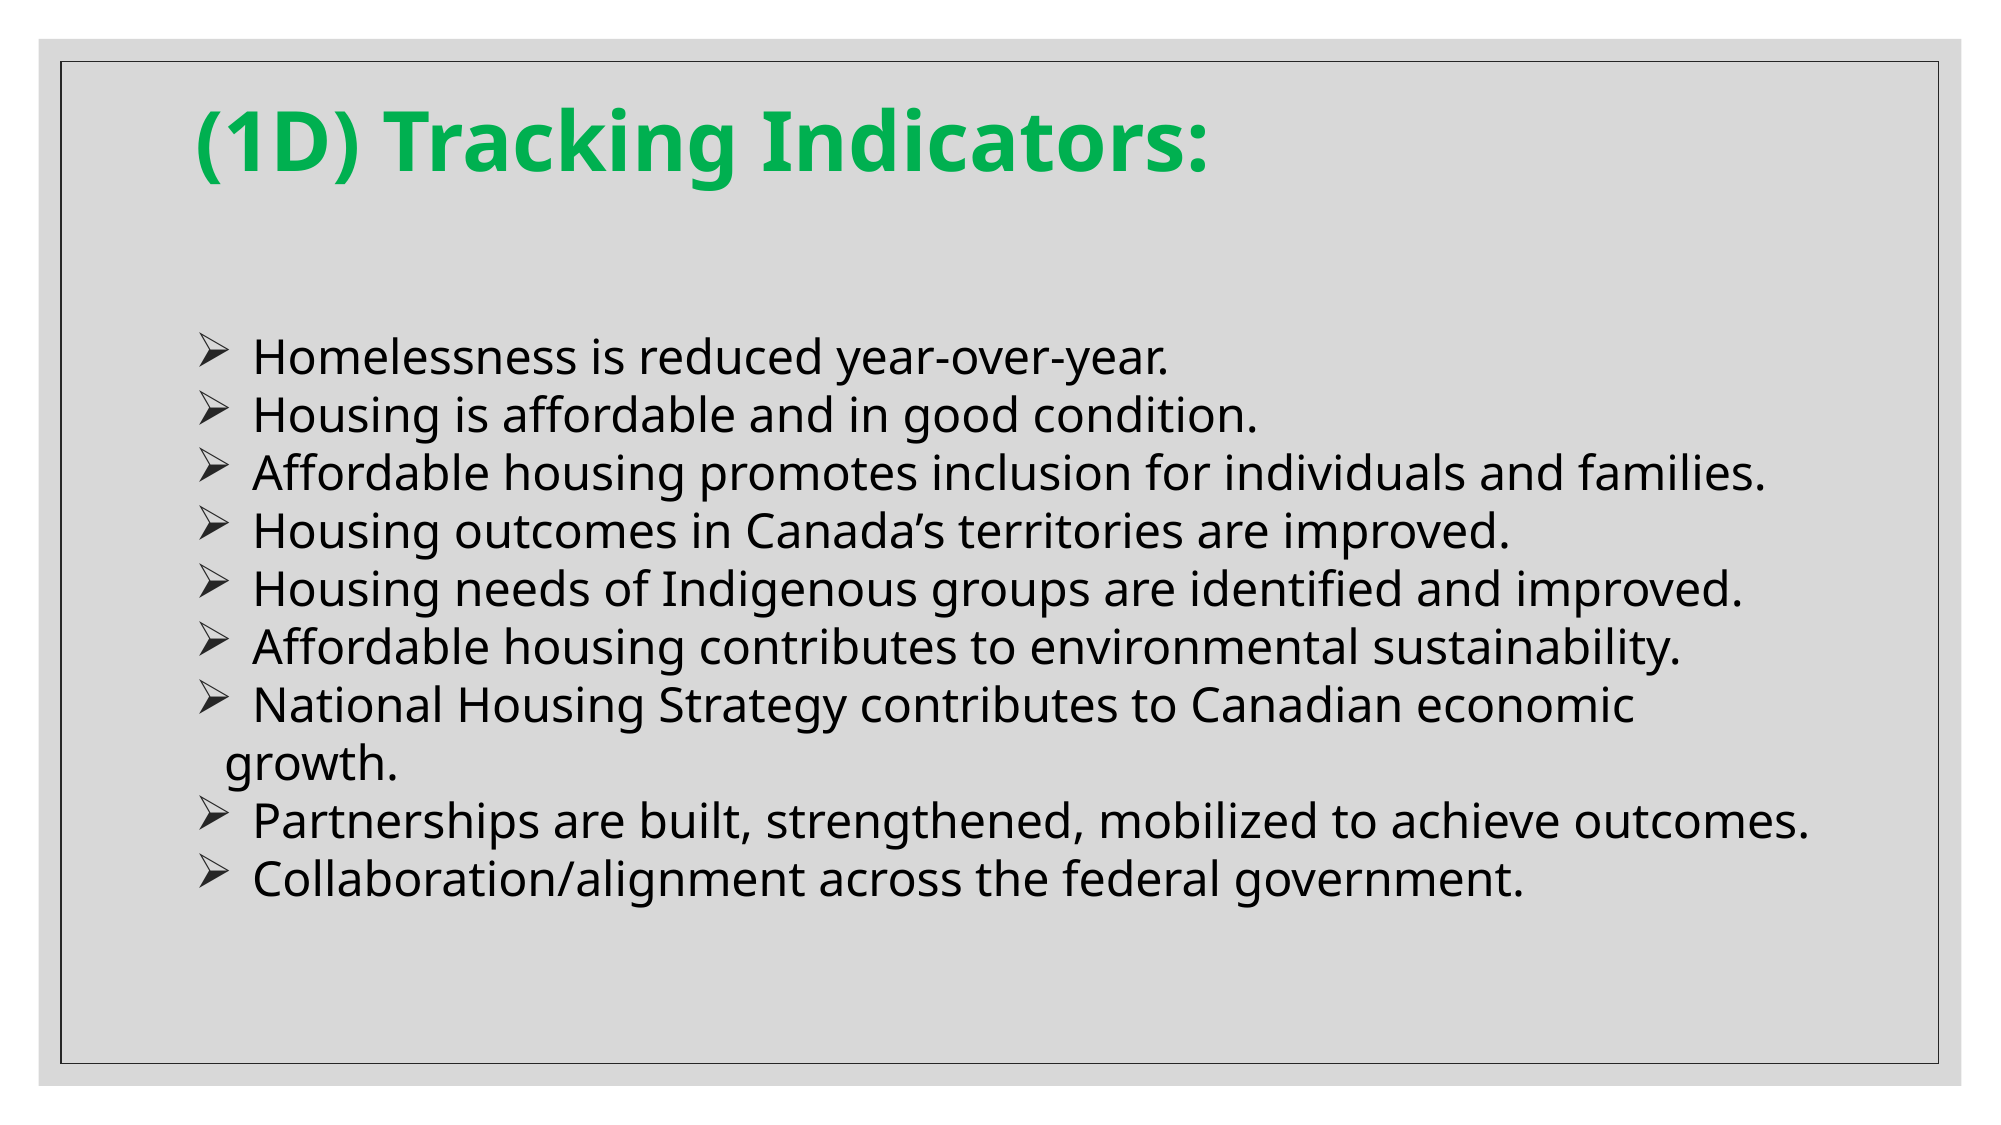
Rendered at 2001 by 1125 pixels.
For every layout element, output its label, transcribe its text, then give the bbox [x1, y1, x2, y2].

title (1D) Tracking Indicators: [180, 47, 1830, 242]
list Homelessness is reduced year-over-year. Housing is affordable and in good condition. Affordable housing promotes inclusion for individuals and families. Housing outcomes in Canada’s territories are improved. Housing needs of Indigenous groups are identified and improved. Affordable housing contributes to environmental sustainability. National Housing Strategy contributes to Canadian economic growth. Partnerships are built, strengthened, mobilized to achieve outcomes. Collaboration/alignment across the federal government. [180, 318, 1830, 1048]
